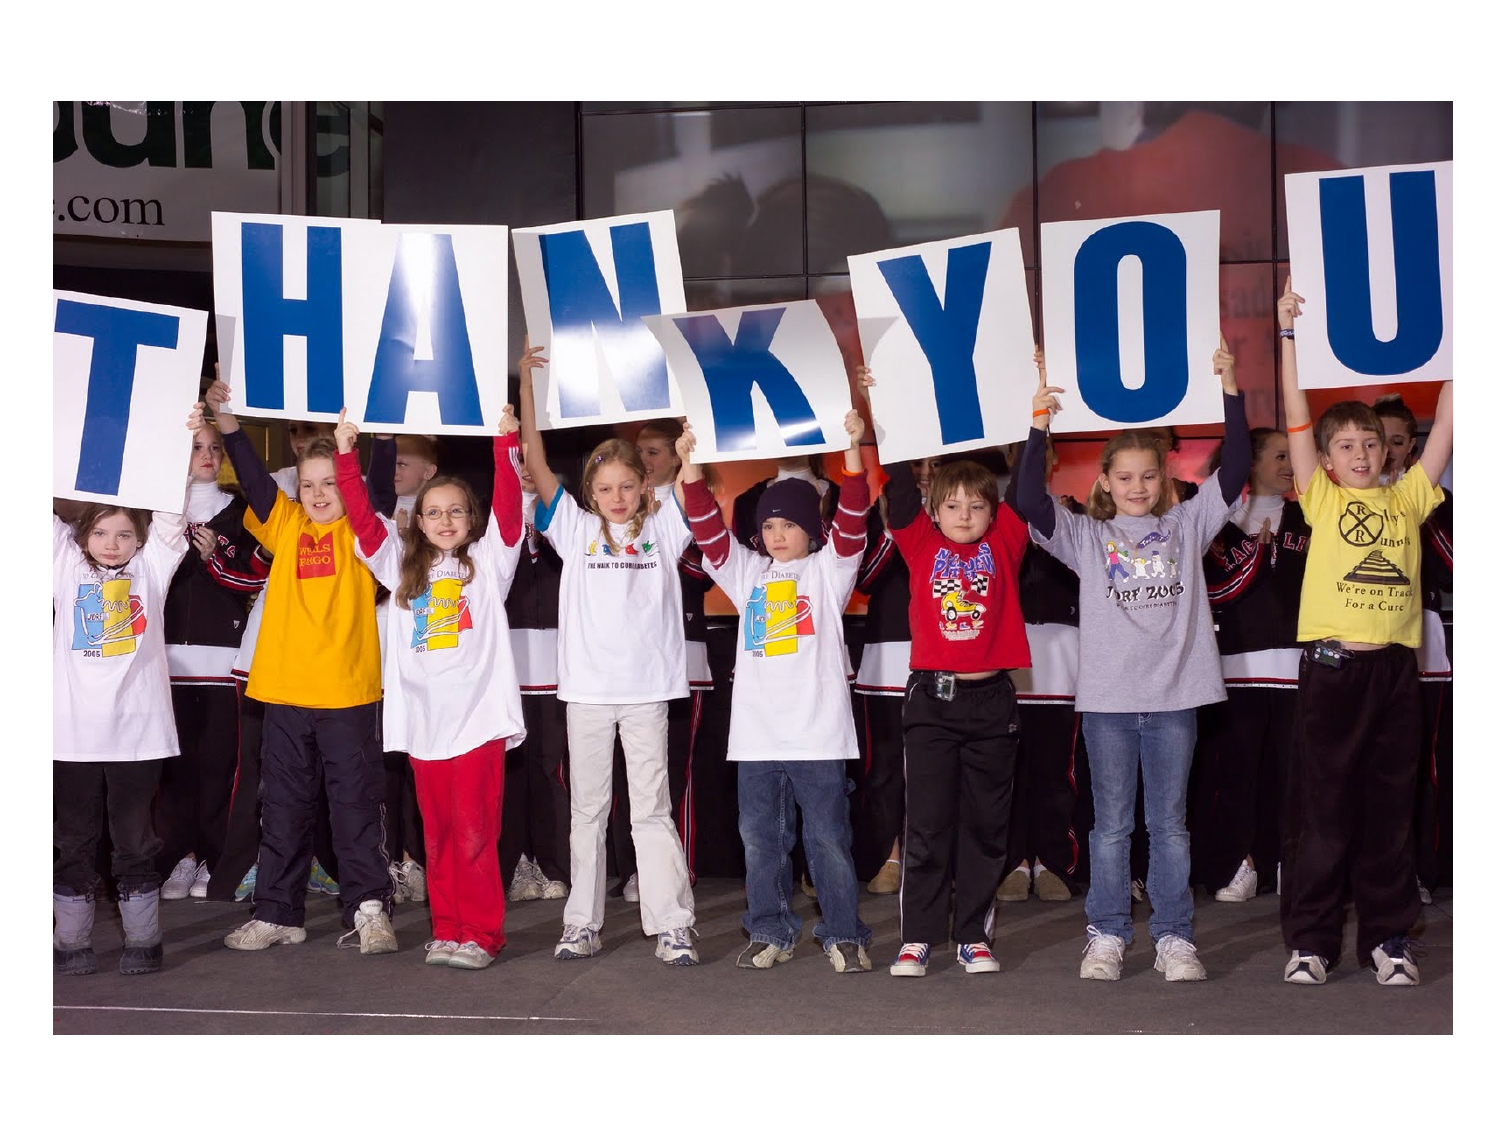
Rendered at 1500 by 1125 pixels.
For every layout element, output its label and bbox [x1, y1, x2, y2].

picture [52, 101, 1453, 1036]
